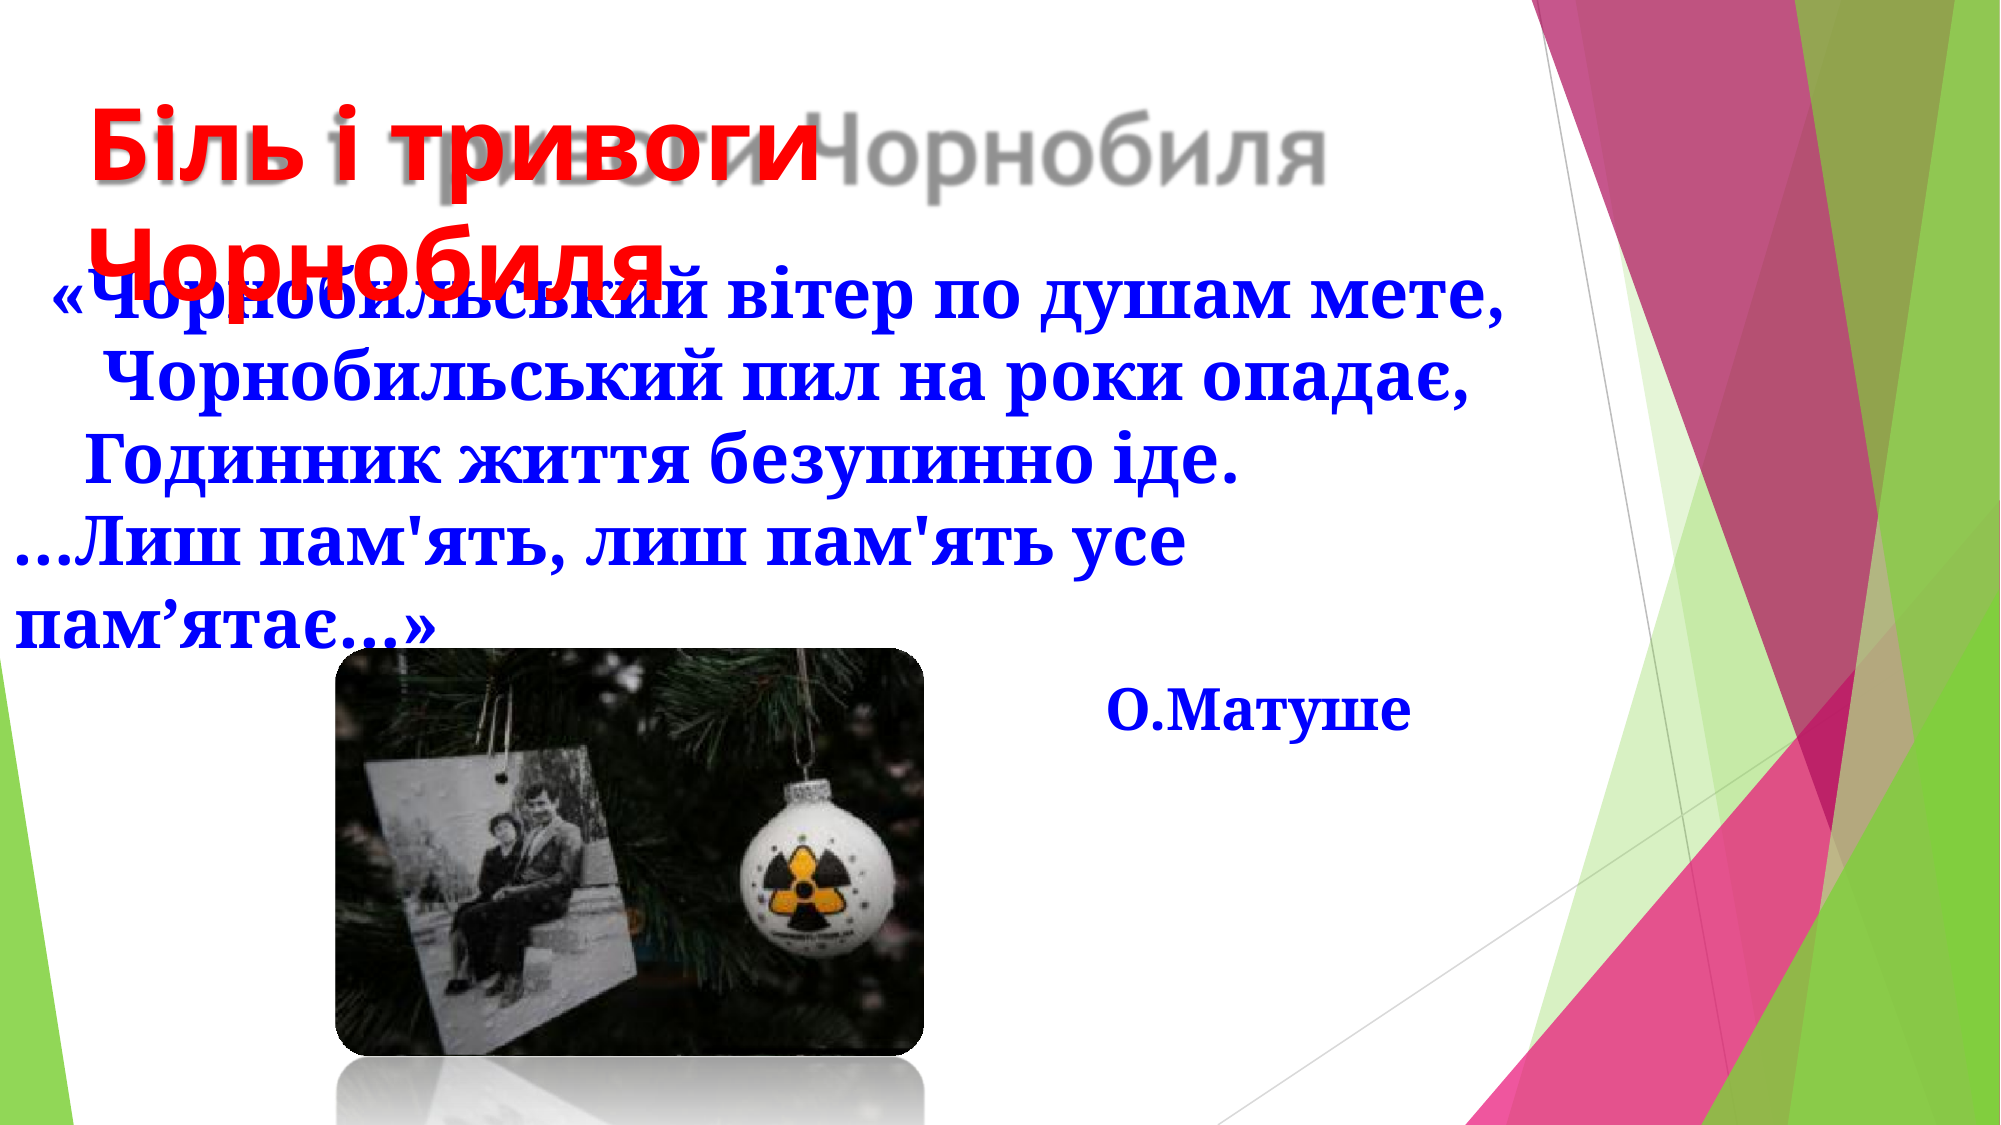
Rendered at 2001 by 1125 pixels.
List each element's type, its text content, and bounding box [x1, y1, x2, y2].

text_box [0, 658, 74, 1125]
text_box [333, 648, 926, 1125]
title Біль і тривоги Чорнобиля [84, 78, 1328, 321]
picture [93, 105, 1328, 210]
text_box «Чорнобильський вітер по душам мете, Чорнобильський пил на роки опадає, Годинник життя безупинно іде. …Лиш пам'ять, лиш пам'ять усе пам’ятає…» О.Матуше [12, 247, 1643, 743]
